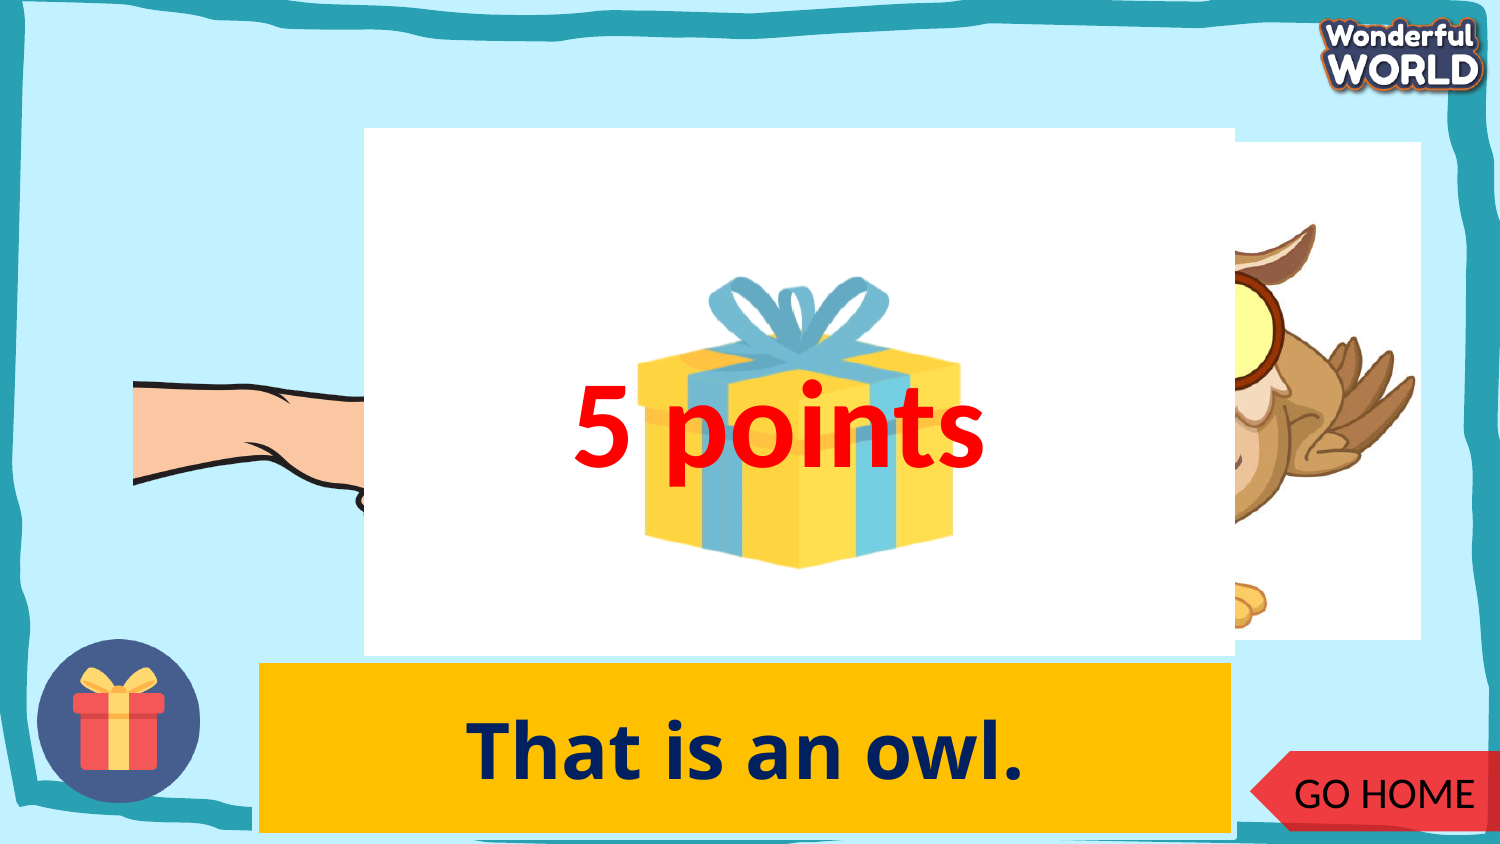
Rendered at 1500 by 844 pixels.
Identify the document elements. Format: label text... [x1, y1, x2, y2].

picture [37, 639, 200, 803]
picture [132, 128, 1422, 660]
text_box GO HOME [1247, 748, 1500, 834]
text_box That is an owl. [253, 657, 1236, 839]
picture [1315, 14, 1492, 100]
